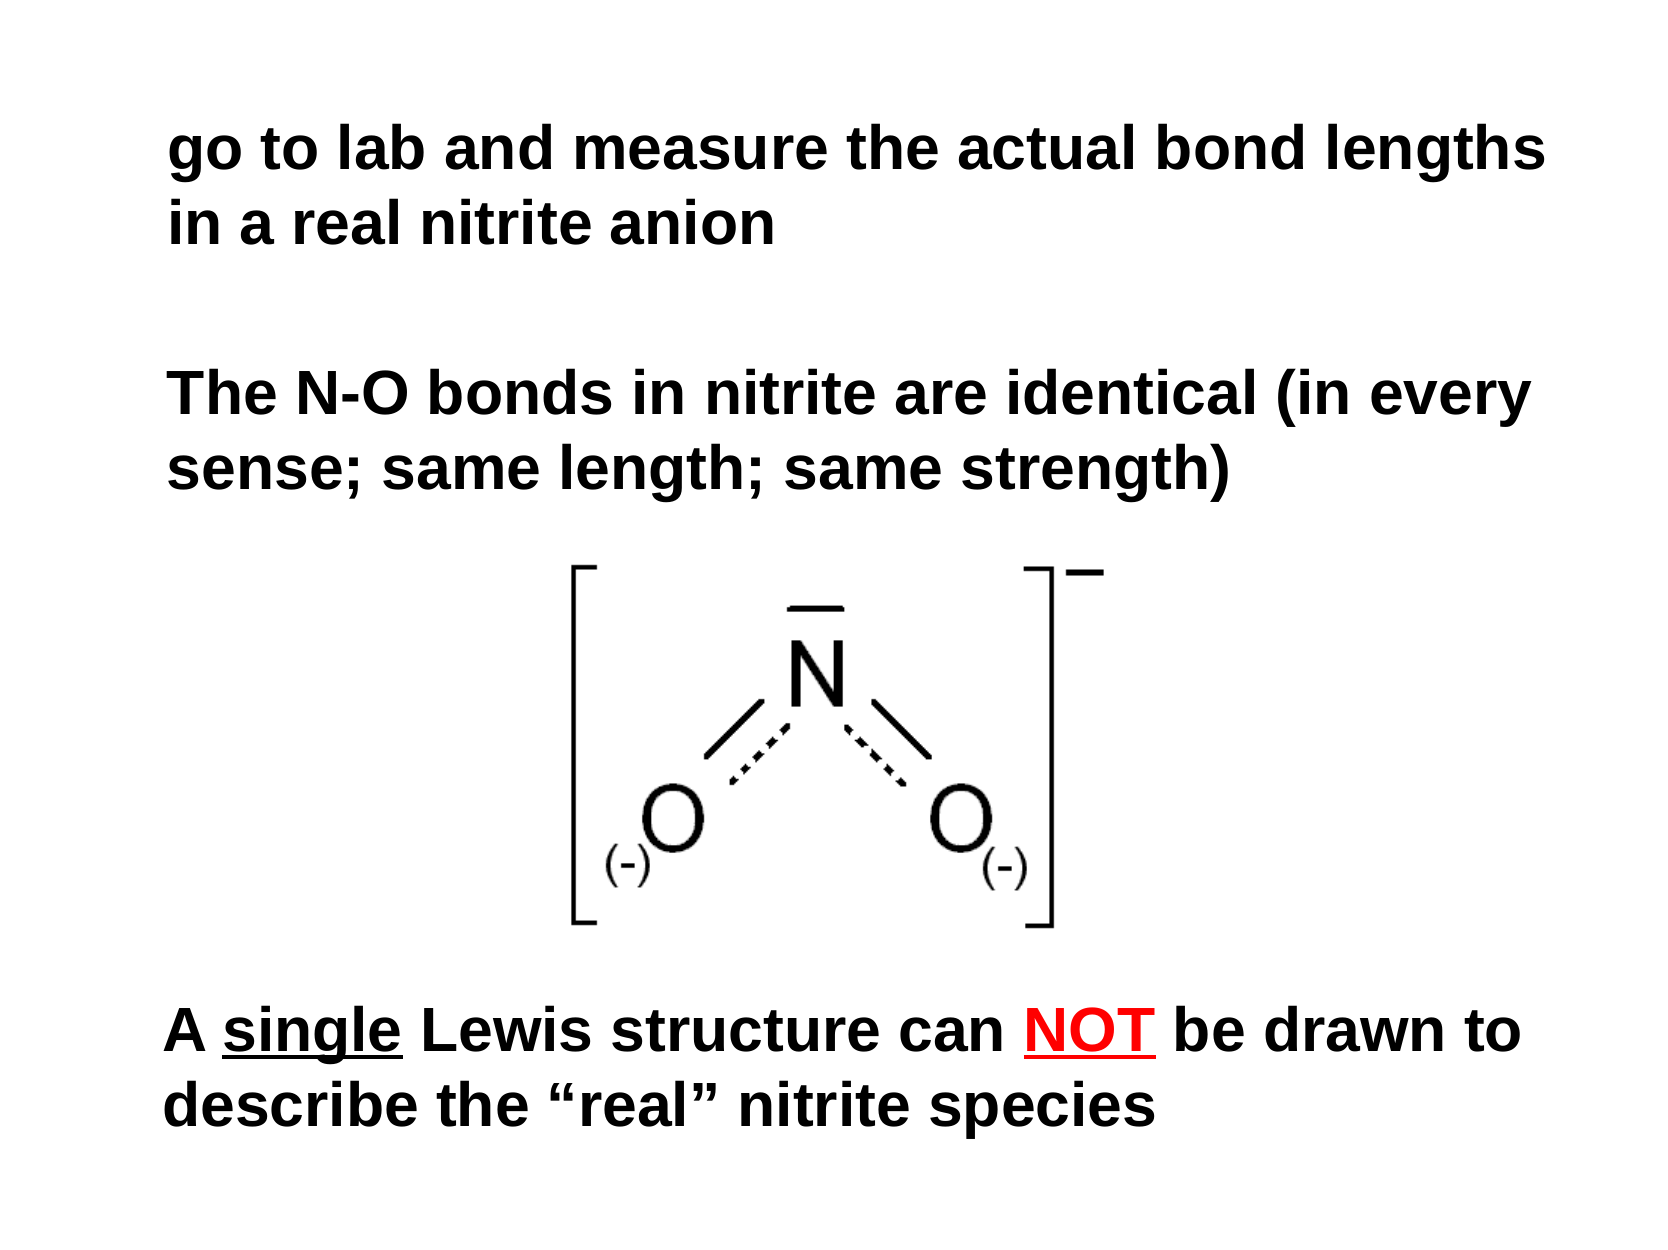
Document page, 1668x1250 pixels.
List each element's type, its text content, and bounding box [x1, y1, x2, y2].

text_box The N-O bonds in nitrite are identical (in every sense; same length; same strength) [152, 344, 1590, 510]
picture [558, 510, 1116, 963]
text_box A single Lewis structure can NOT be drawn to describe the “real” nitrite species [147, 981, 1586, 1147]
text_box go to lab and measure the actual bond lengths in a real nitrite anion [152, 99, 1590, 265]
